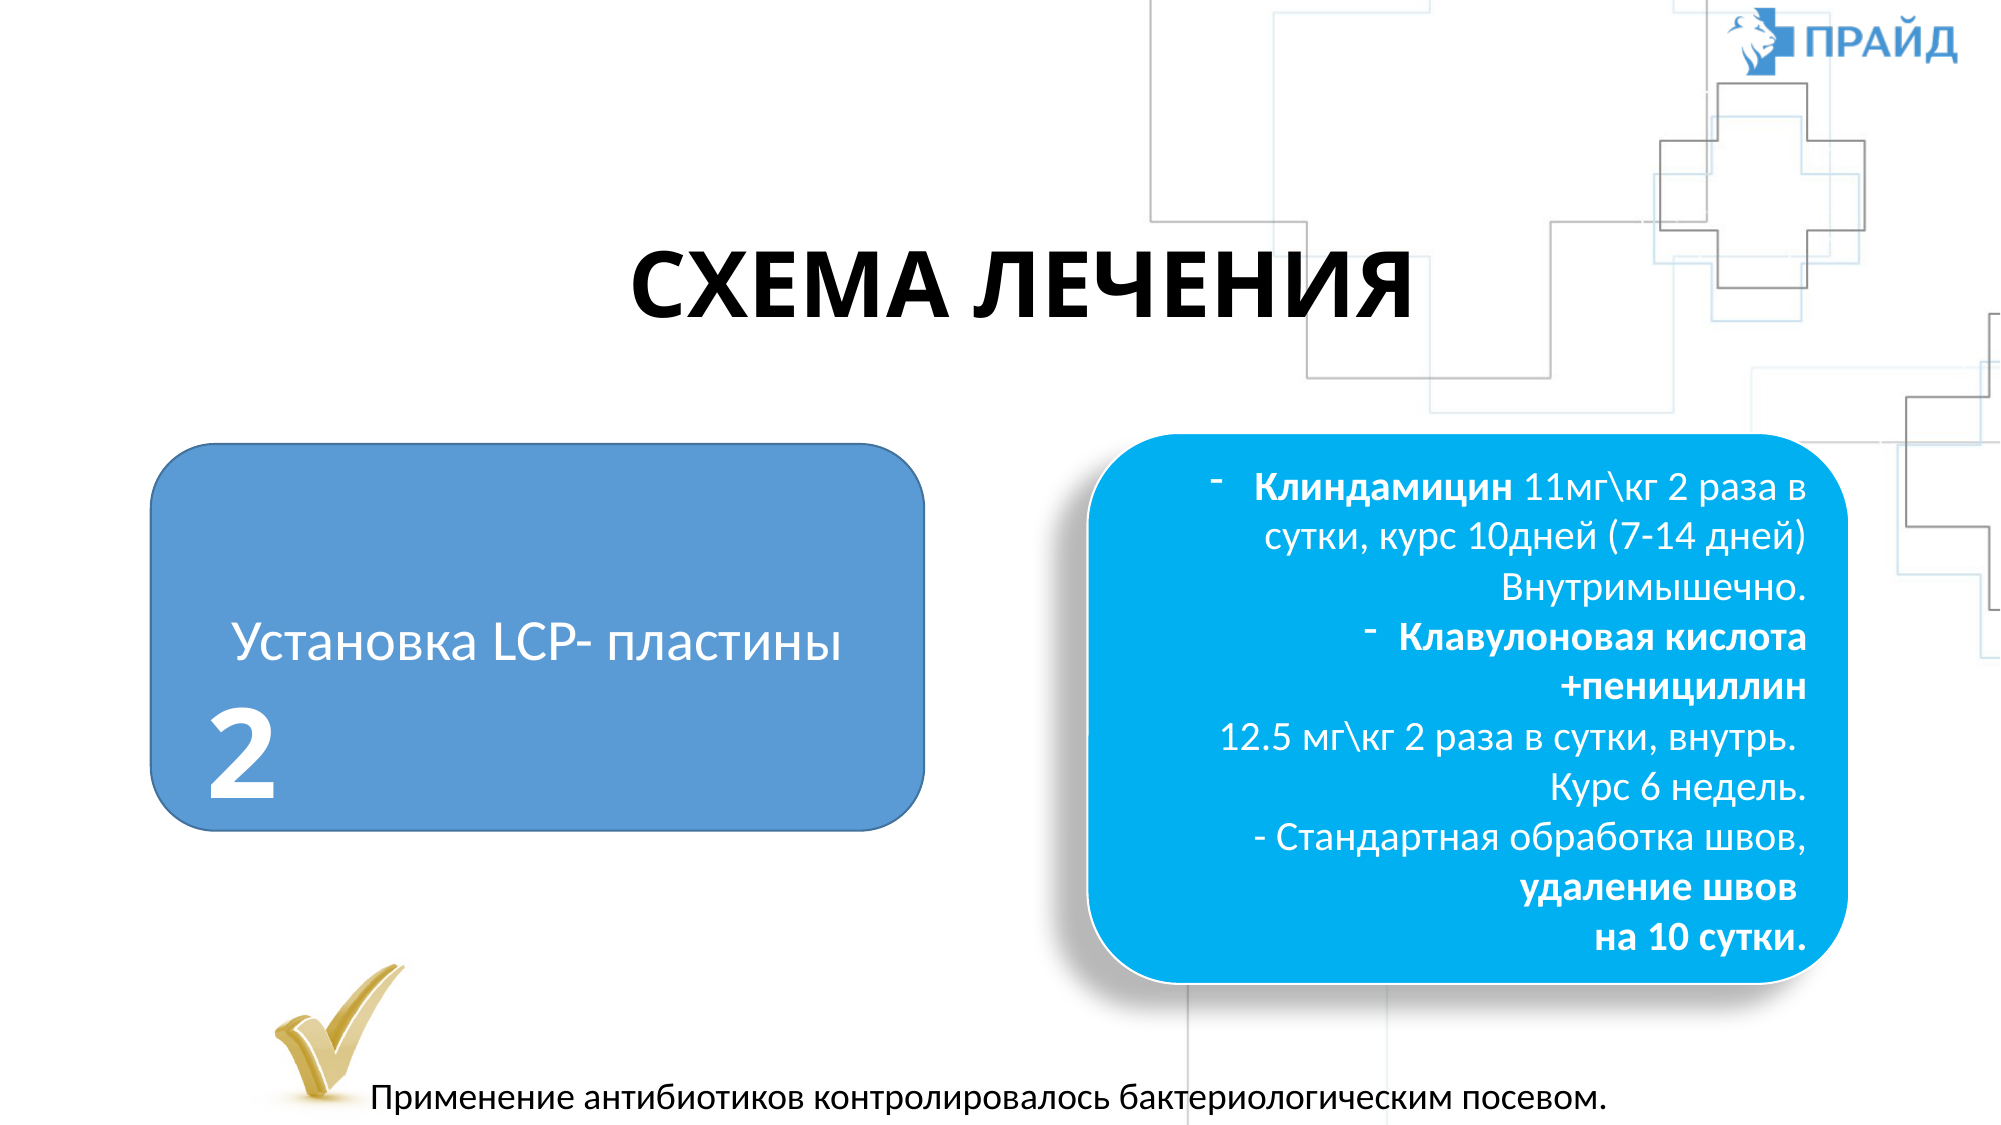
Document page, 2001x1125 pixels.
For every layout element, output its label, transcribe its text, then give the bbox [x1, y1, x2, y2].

text_box 2 [191, 666, 309, 832]
text_box Клиндамицин 11мг\кг 2 раза в сутки, курс 10дней (7-14 дней) Внутримышечно. Клавулоновая кислота +пенициллин 12.5 мг\кг 2 раза в сутки, внутрь. Курс 6 недель. - Стандартная обработка швов, удаление швов на 10 сутки. [1086, 431, 1851, 985]
picture [0, 0, 2001, 1125]
text_box СХЕМА ЛЕЧЕНИЯ [583, 218, 1463, 343]
text_box Применение антибиотиков контролировалось бактериологическим посевом. [426, 1064, 1692, 1125]
text_box Установка LCP- пластины [149, 442, 926, 832]
